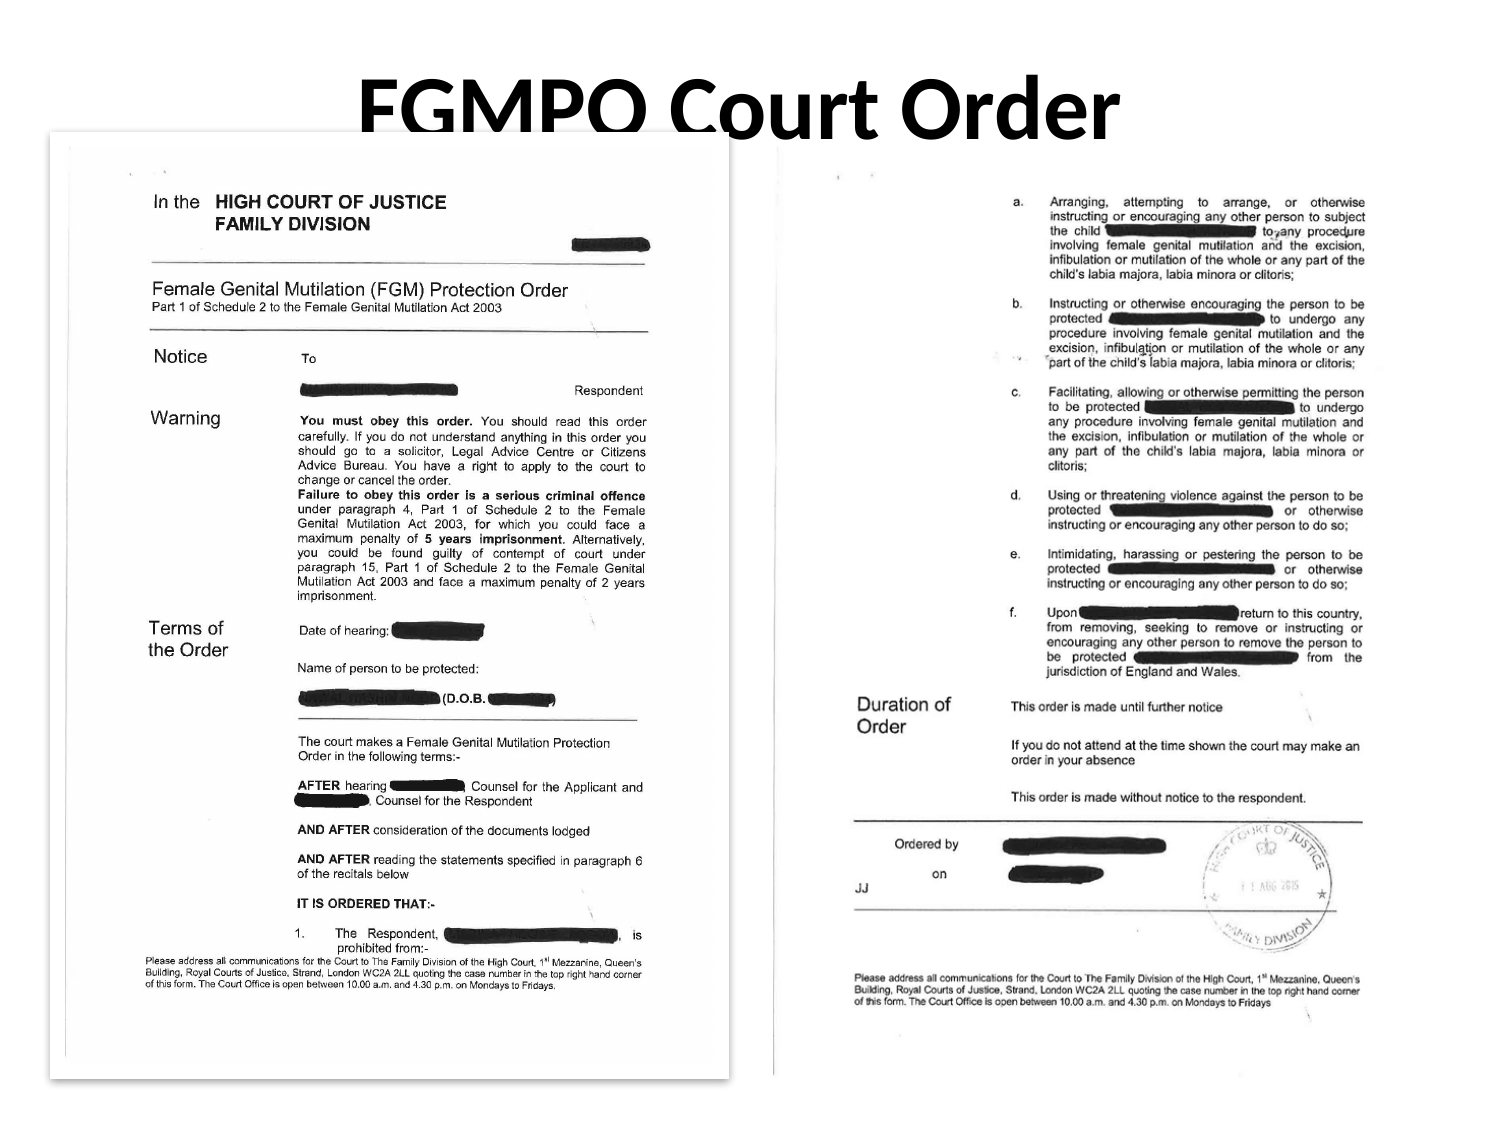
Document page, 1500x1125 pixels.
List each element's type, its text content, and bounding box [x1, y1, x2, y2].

picture [64, 145, 715, 1065]
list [773, 145, 1436, 1082]
title FGMPO Court Order [65, 8, 1416, 197]
